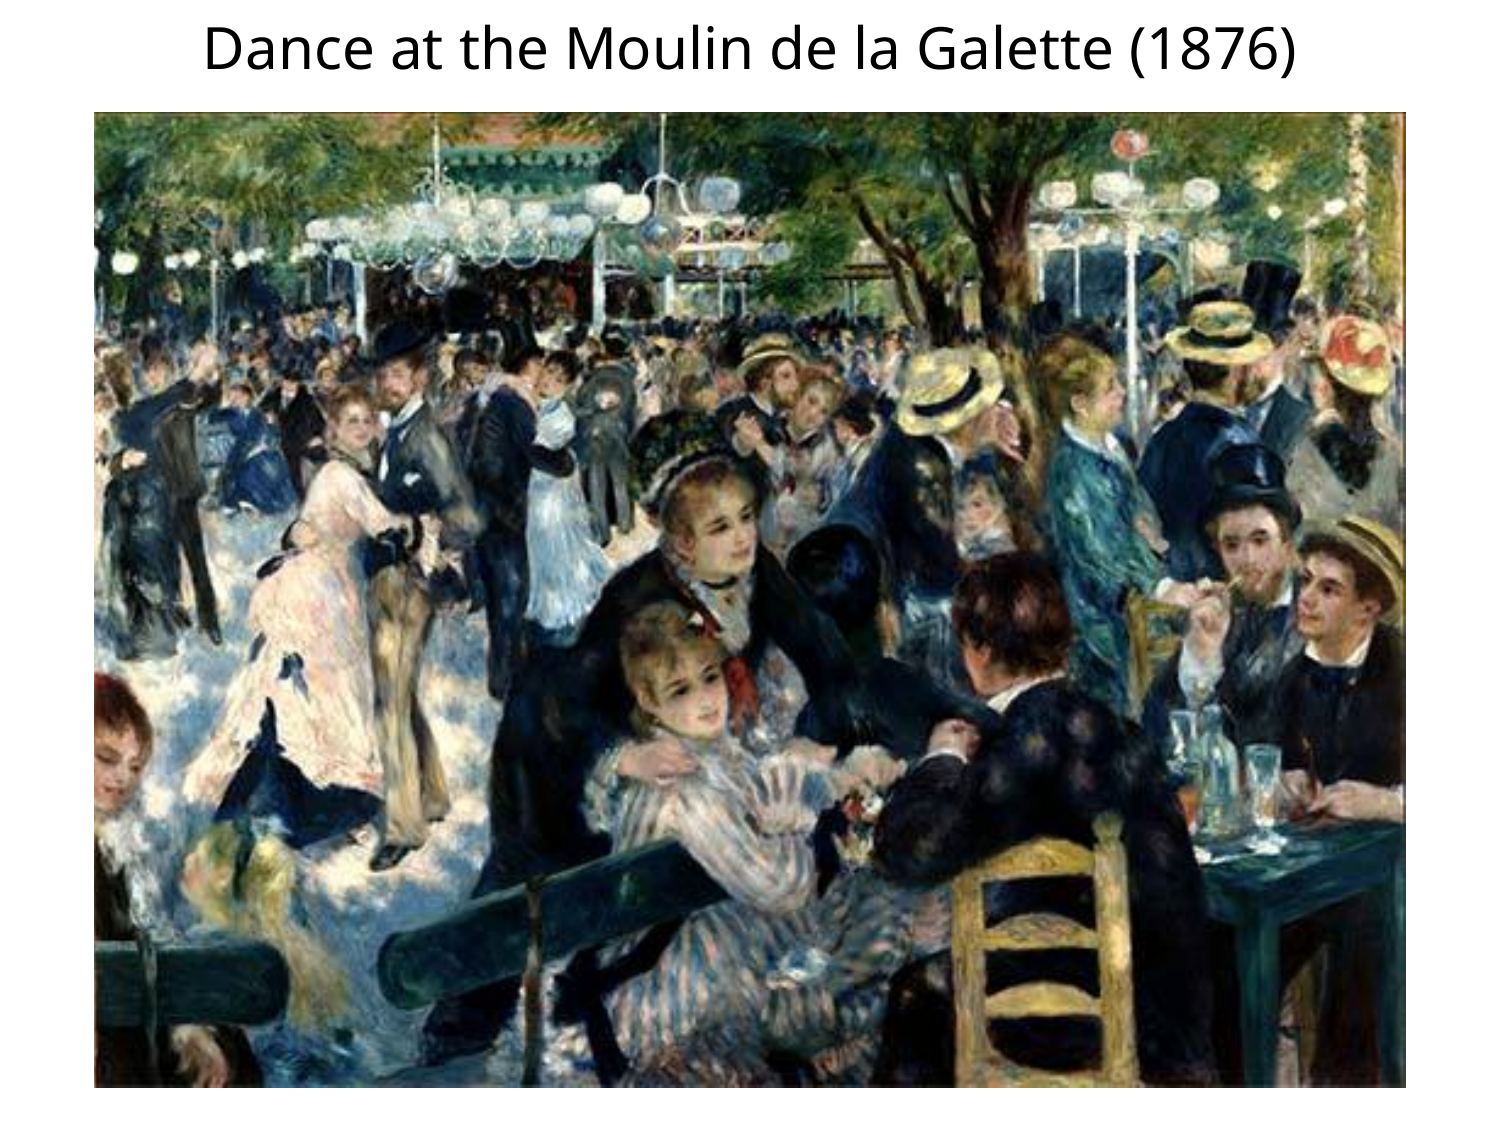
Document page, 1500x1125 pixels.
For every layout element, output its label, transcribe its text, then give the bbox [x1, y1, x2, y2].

title Dance at the Moulin de la Galette (1876) [75, 0, 1425, 163]
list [93, 112, 1406, 1088]
